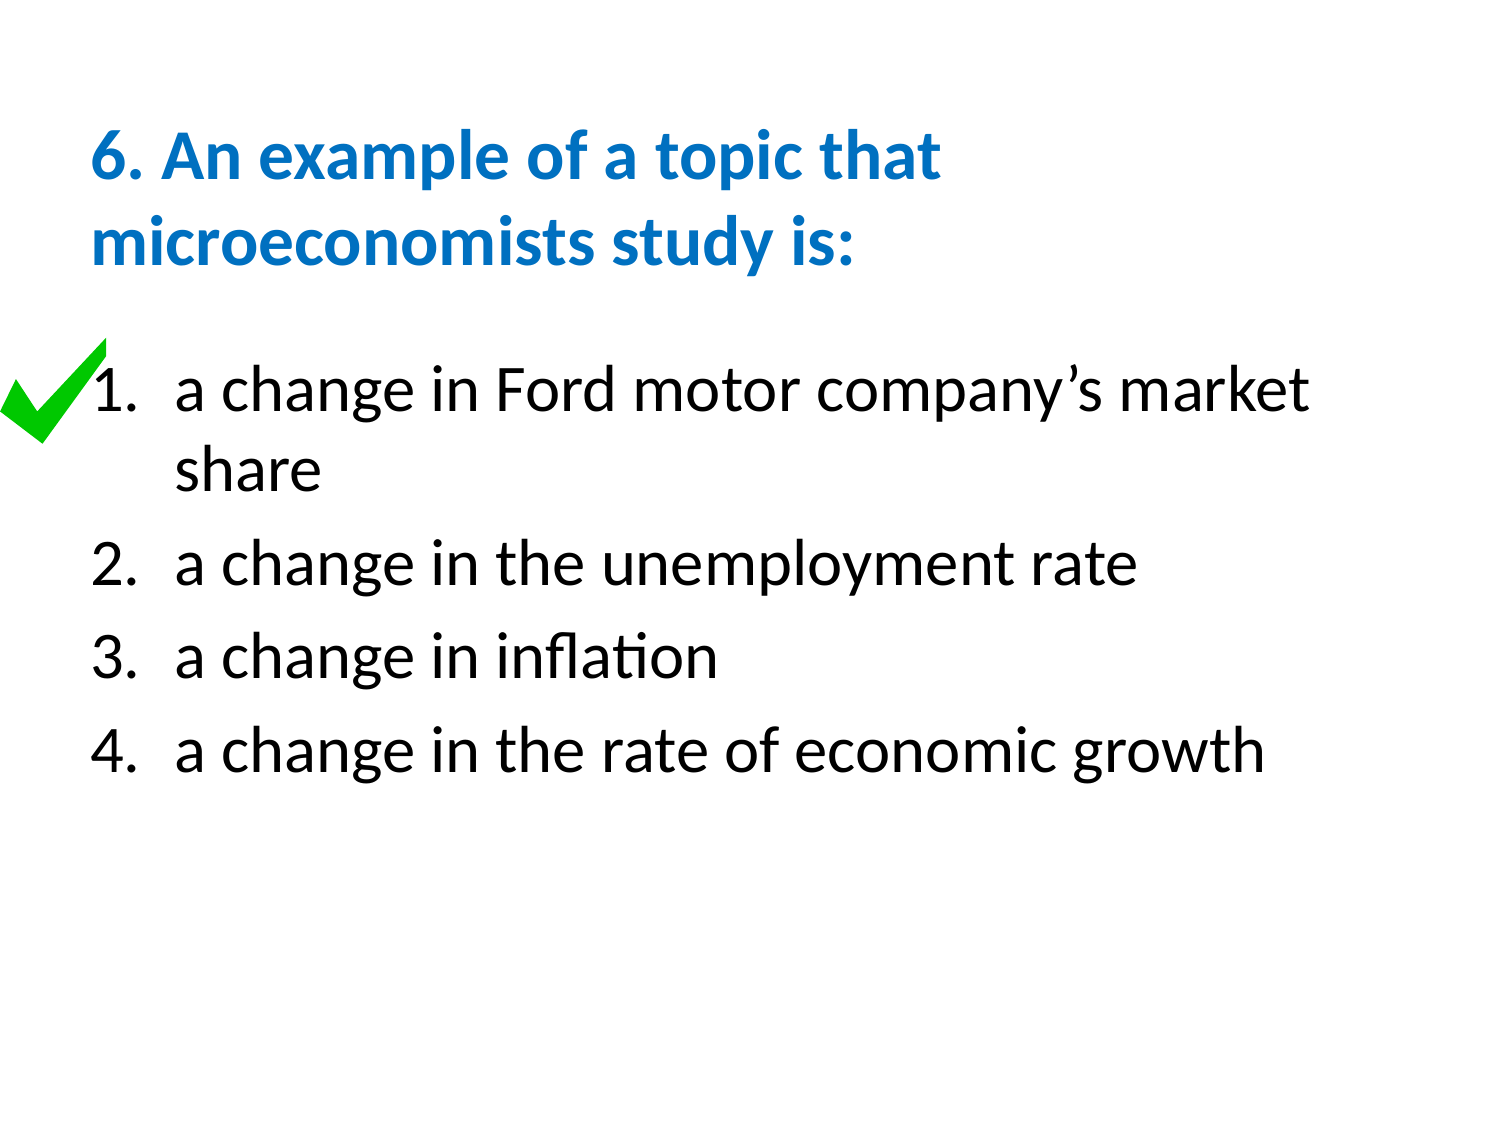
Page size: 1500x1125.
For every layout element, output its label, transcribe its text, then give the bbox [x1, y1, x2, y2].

text_box [0, 367, 75, 446]
list a change in Ford motor company’s market share a change in the unemployment rate a change in inflation a change in the rate of economic growth [75, 337, 1388, 1080]
title 6. An example of a topic that microeconomists study is: [75, 99, 1425, 288]
